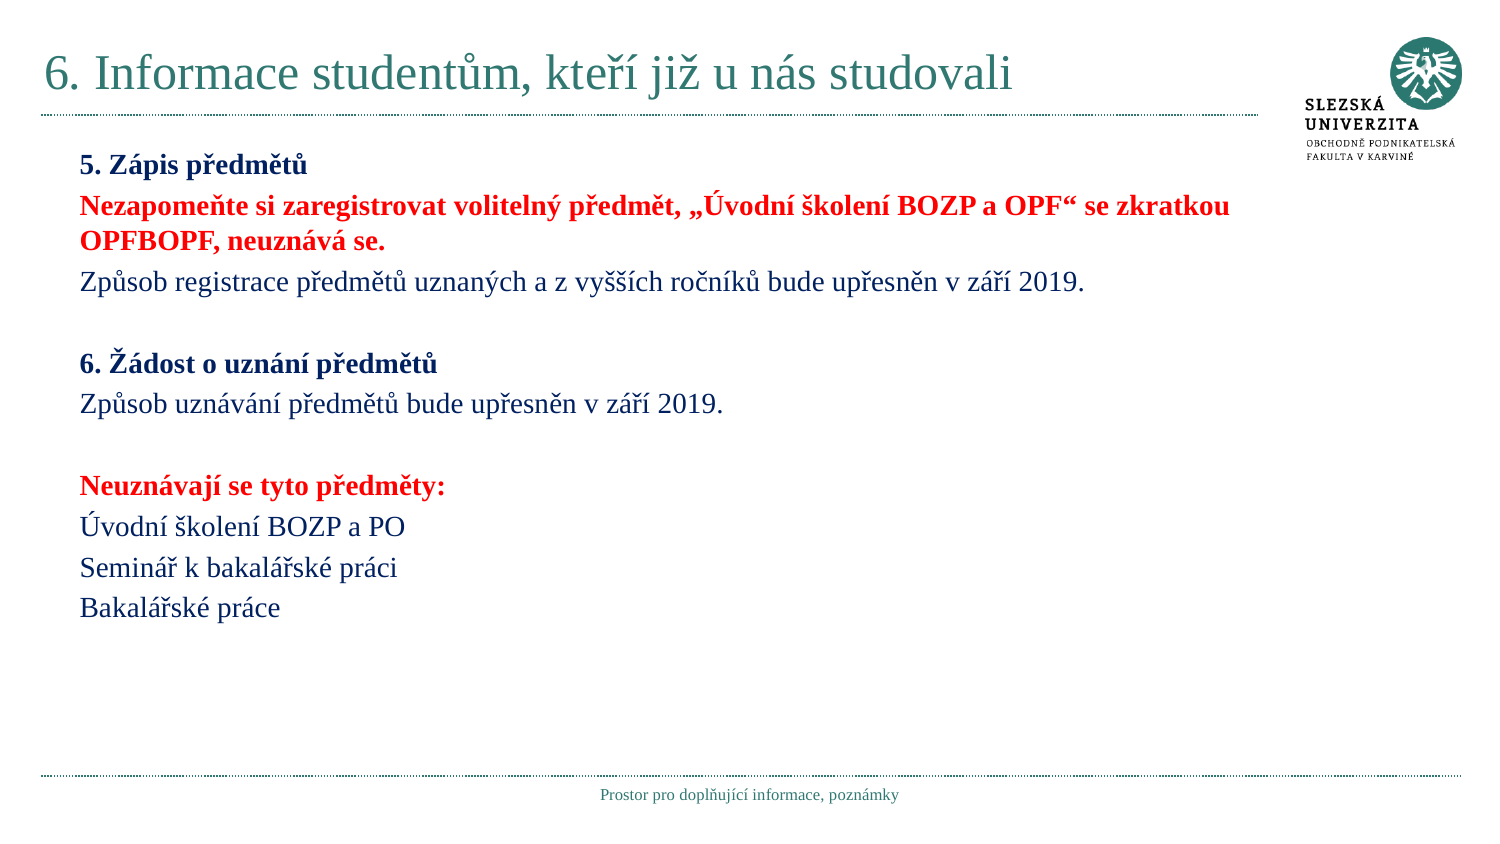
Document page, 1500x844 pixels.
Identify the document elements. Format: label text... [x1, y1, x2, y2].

picture [1305, 37, 1462, 160]
title 6. Informace studentům, kteří již u nás studovali [29, 32, 1105, 116]
text_box 5. Zápis předmětů Nezapomeňte si zaregistrovat volitelný předmět, „Úvodní školení BOZP a OPF“ se zkratkou OPFBOPF, neuznává se. Způsob registrace předmětů uznaných a z vyšších ročníků bude upřesněn v září 2019. 6. Žádost o uznání předmětů Způsob uznávání předmětů bude upřesněn v září 2019. Neuznávají se tyto předměty: Úvodní školení BOZP a PO Seminář k bakalářské práci Bakalářské práce [64, 138, 1258, 753]
text_box Prostor pro doplňující informace, poznámky [442, 776, 1058, 811]
